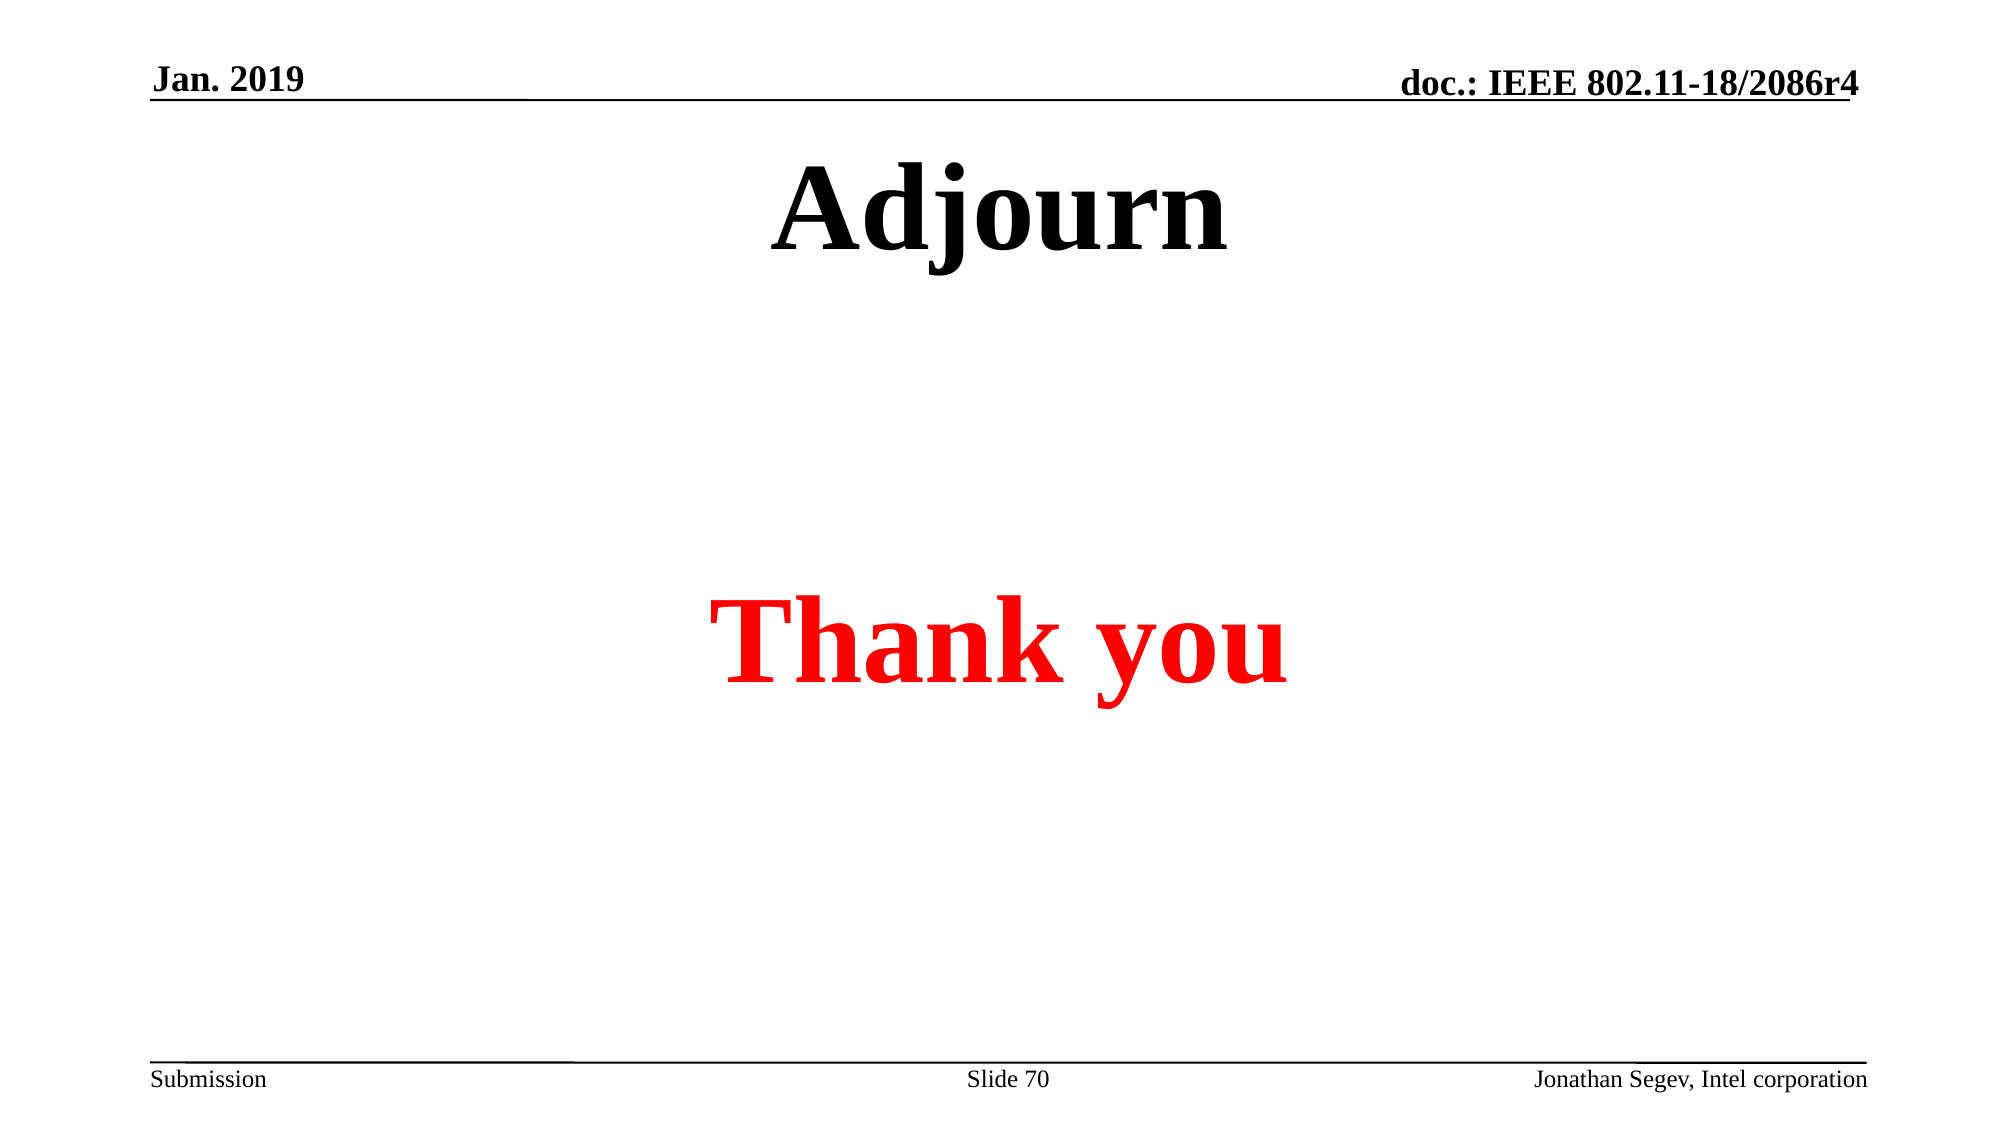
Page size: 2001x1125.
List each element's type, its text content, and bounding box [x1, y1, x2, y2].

list Thank you [149, 324, 1850, 1000]
slide_number Slide 70 [950, 1061, 1067, 1123]
title Adjourn [149, 112, 1850, 288]
footer Jonathan Segev, Intel corporation [1171, 1061, 1869, 1093]
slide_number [152, 54, 563, 100]
